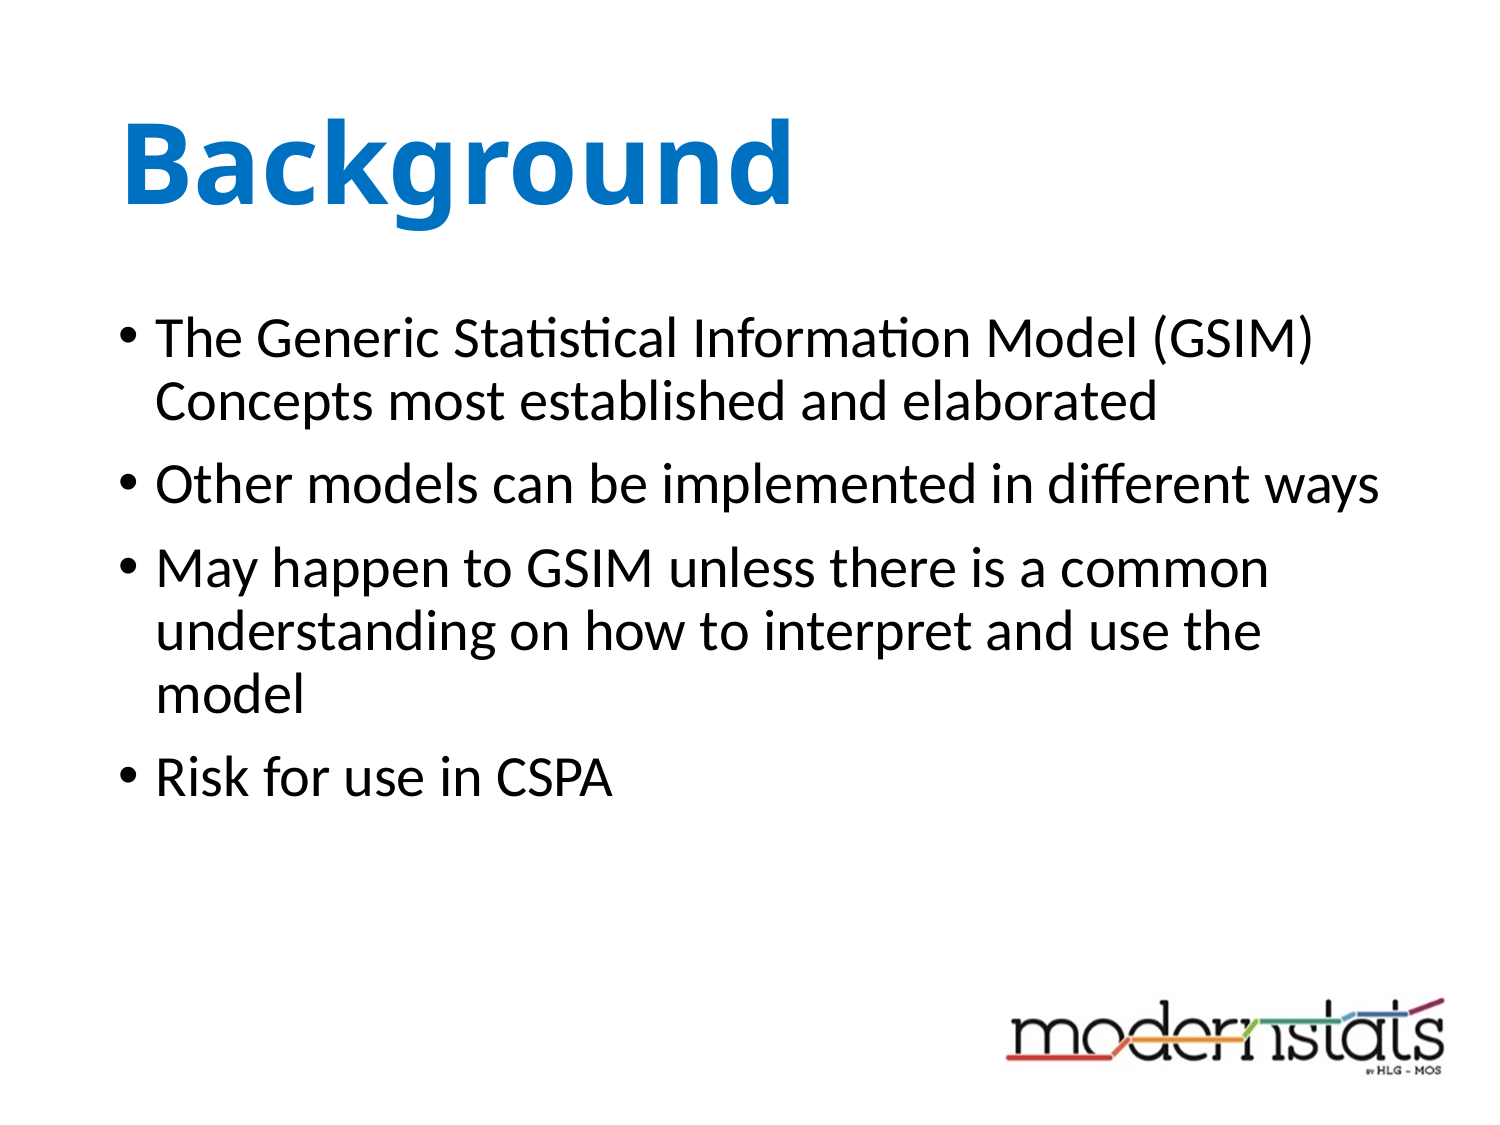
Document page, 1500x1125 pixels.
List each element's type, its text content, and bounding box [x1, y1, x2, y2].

title Background [103, 59, 1397, 278]
picture [1005, 992, 1445, 1078]
list The Generic Statistical Information Model (GSIM) Concepts most established and elaborated Other models can be implemented in different ways May happen to GSIM unless there is a common understanding on how to interpret and use the model Risk for use in CSPA [103, 299, 1397, 971]
